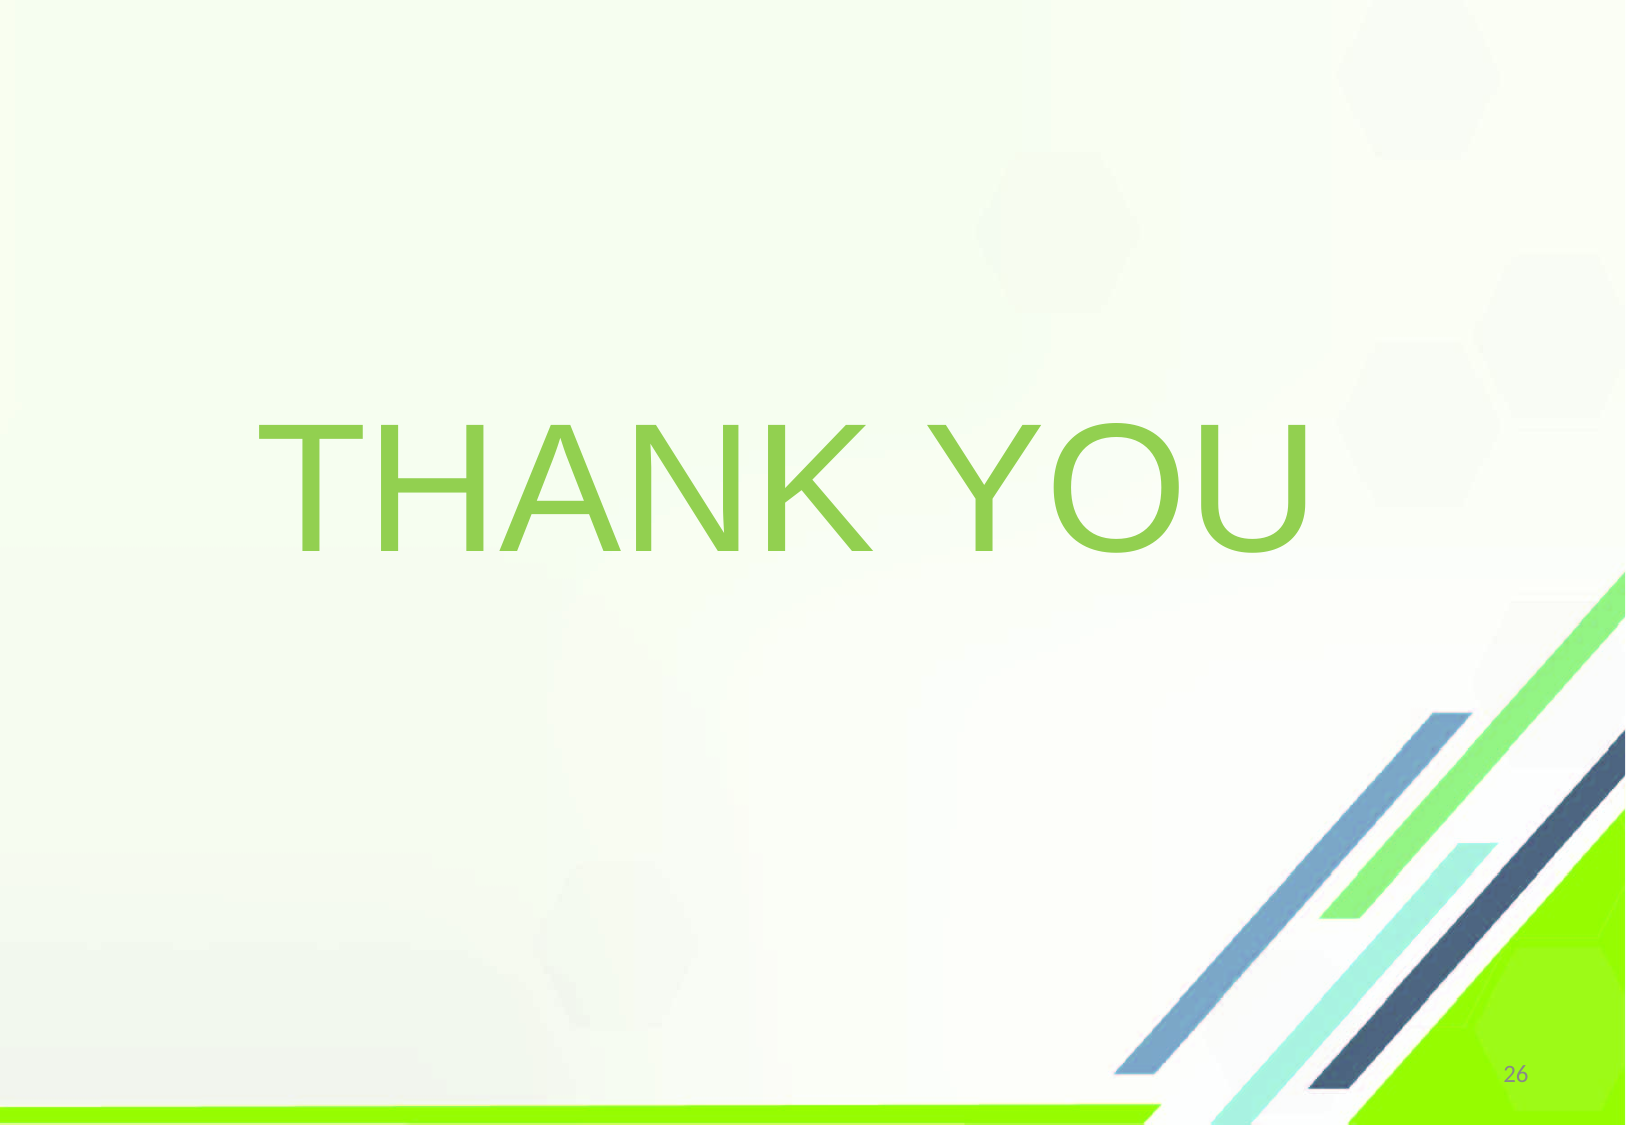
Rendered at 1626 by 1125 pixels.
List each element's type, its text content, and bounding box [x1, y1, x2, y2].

slide_number 26 [1164, 1042, 1544, 1103]
picture [0, 0, 1626, 1125]
list THANK YOU [56, 359, 1520, 575]
